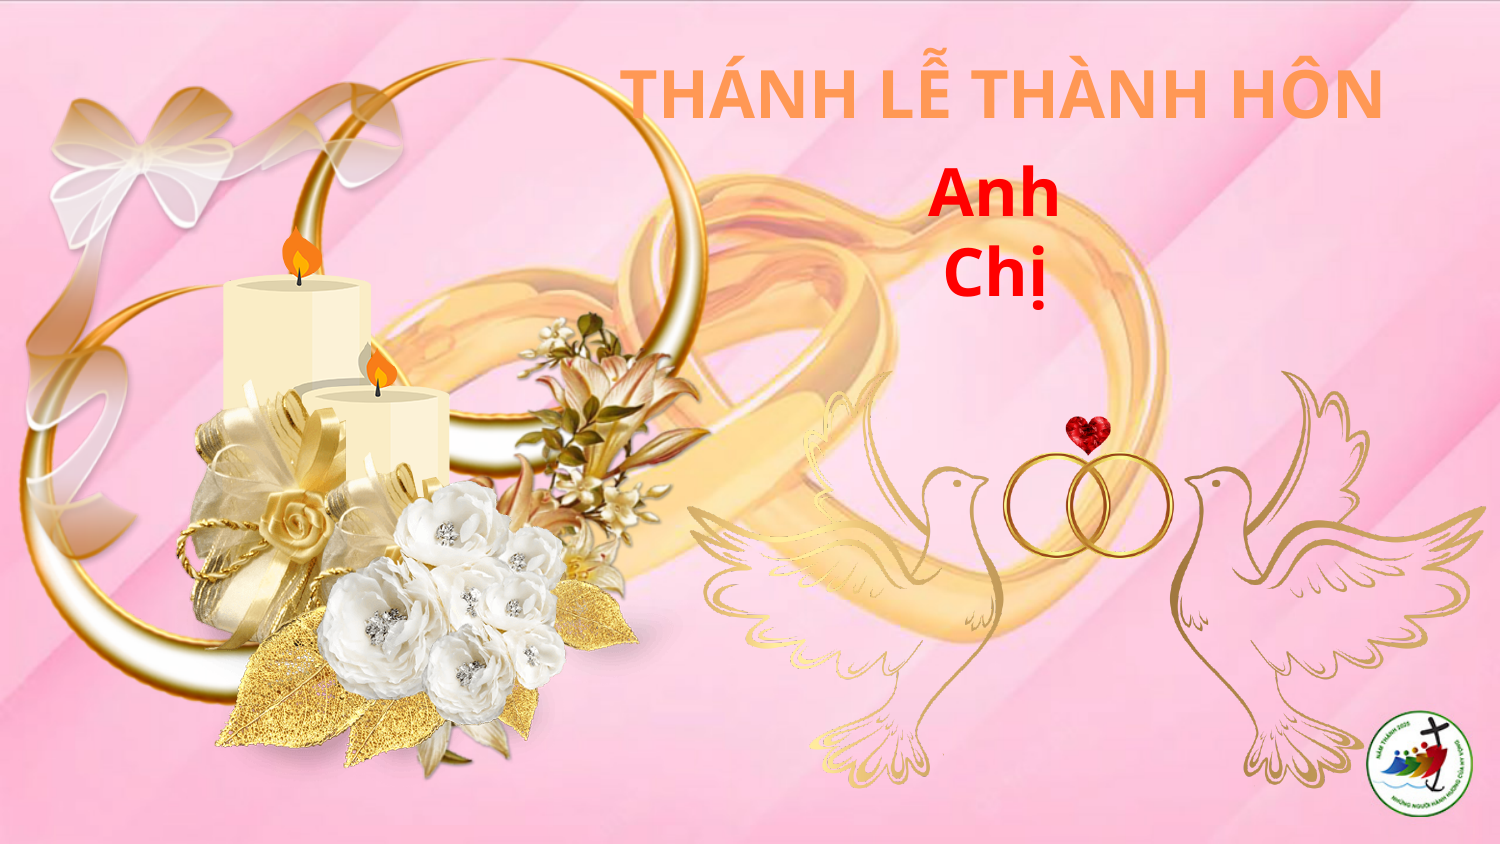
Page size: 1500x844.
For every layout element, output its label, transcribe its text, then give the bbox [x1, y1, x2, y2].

text_box THÁNH LỄ THÀNH HÔN [751, 44, 1457, 140]
text_box Anh Chị [913, 142, 1078, 318]
picture [0, 0, 1500, 844]
